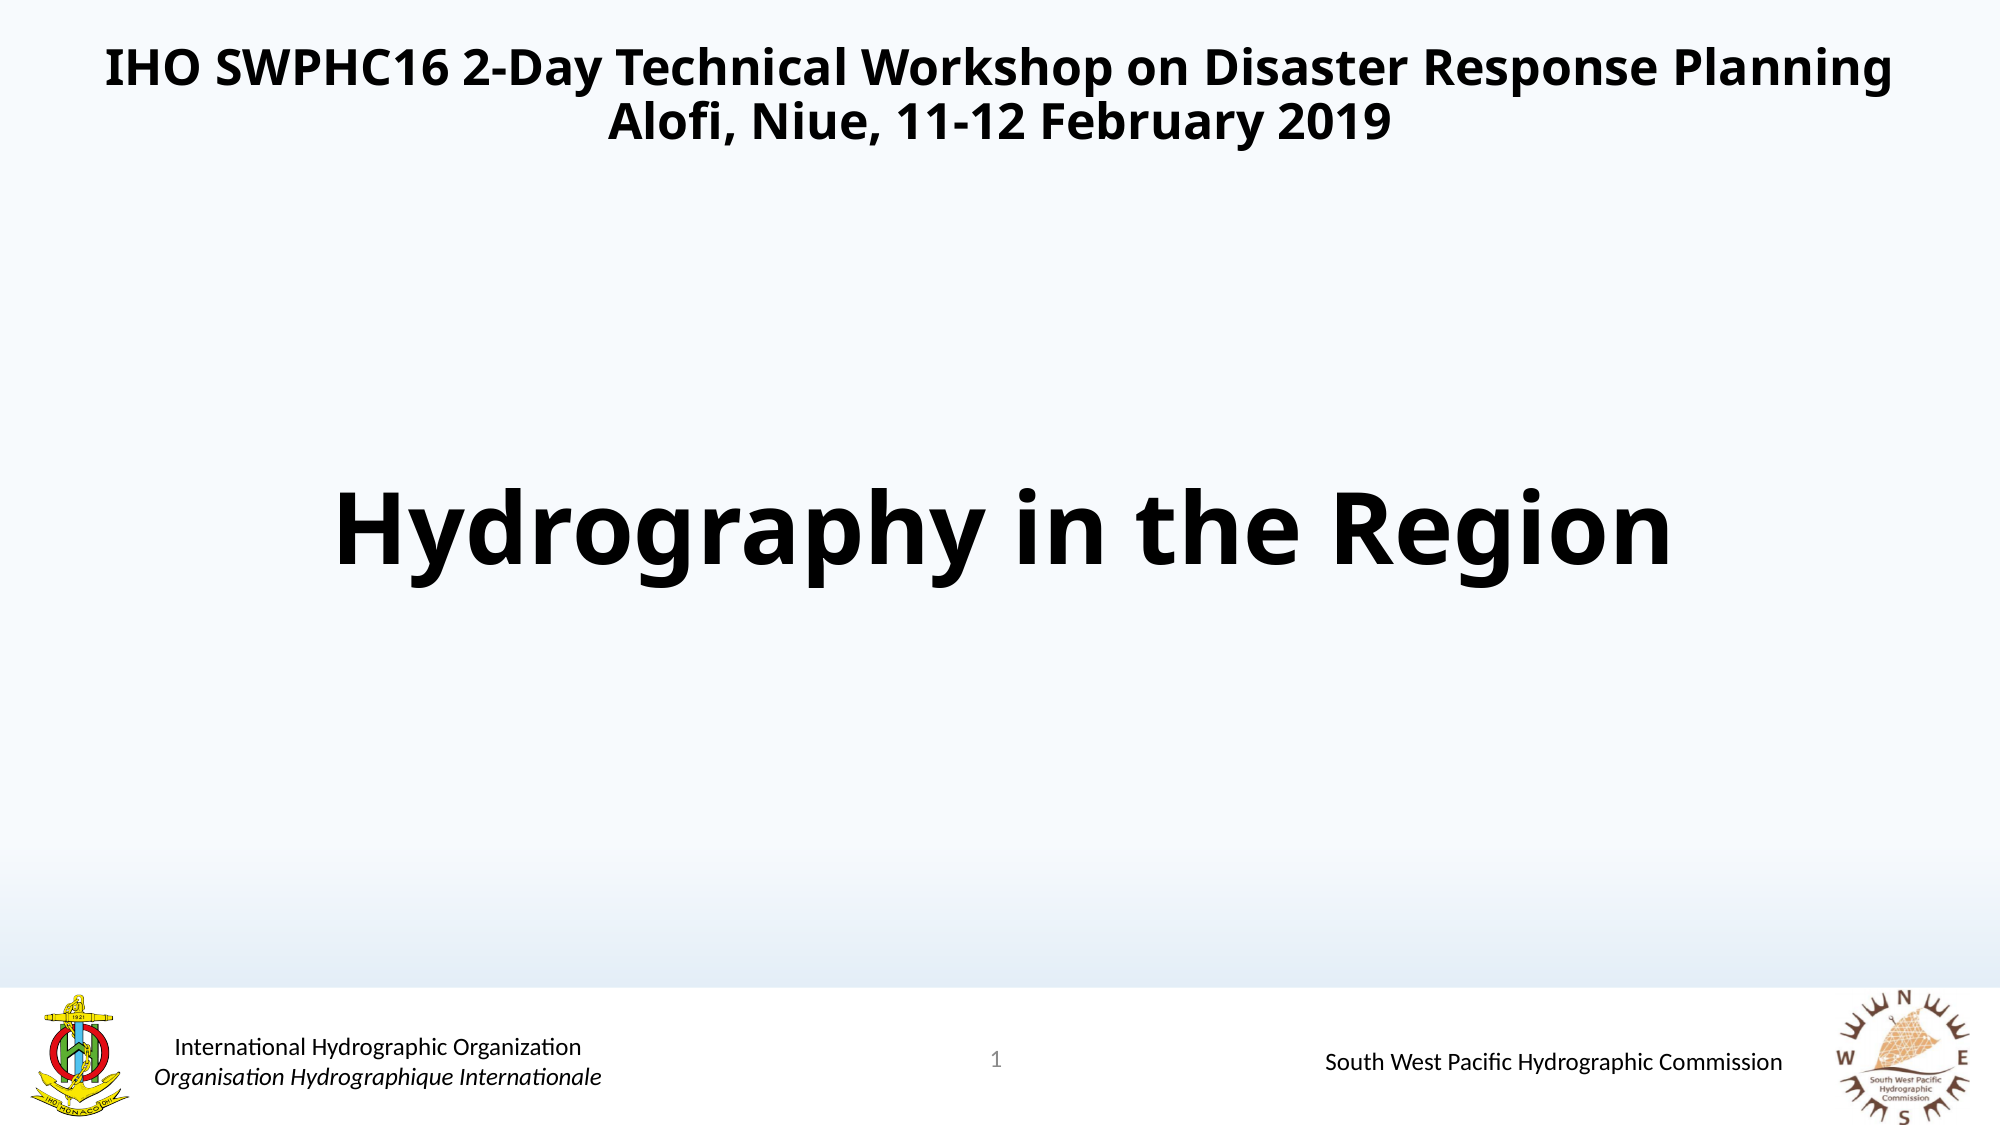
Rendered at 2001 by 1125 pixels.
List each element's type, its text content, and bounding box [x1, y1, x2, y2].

title Hydrography in the Region [98, 425, 1910, 594]
picture [22, 990, 134, 1125]
text_box IHO SWPHC16 2-Day Technical Workshop on Disaster Response Planning Alofi, Niue, 11-12 February 2019 [0, 2, 2000, 158]
slide_number 1 [771, 1027, 1221, 1088]
picture [1835, 989, 1970, 1125]
